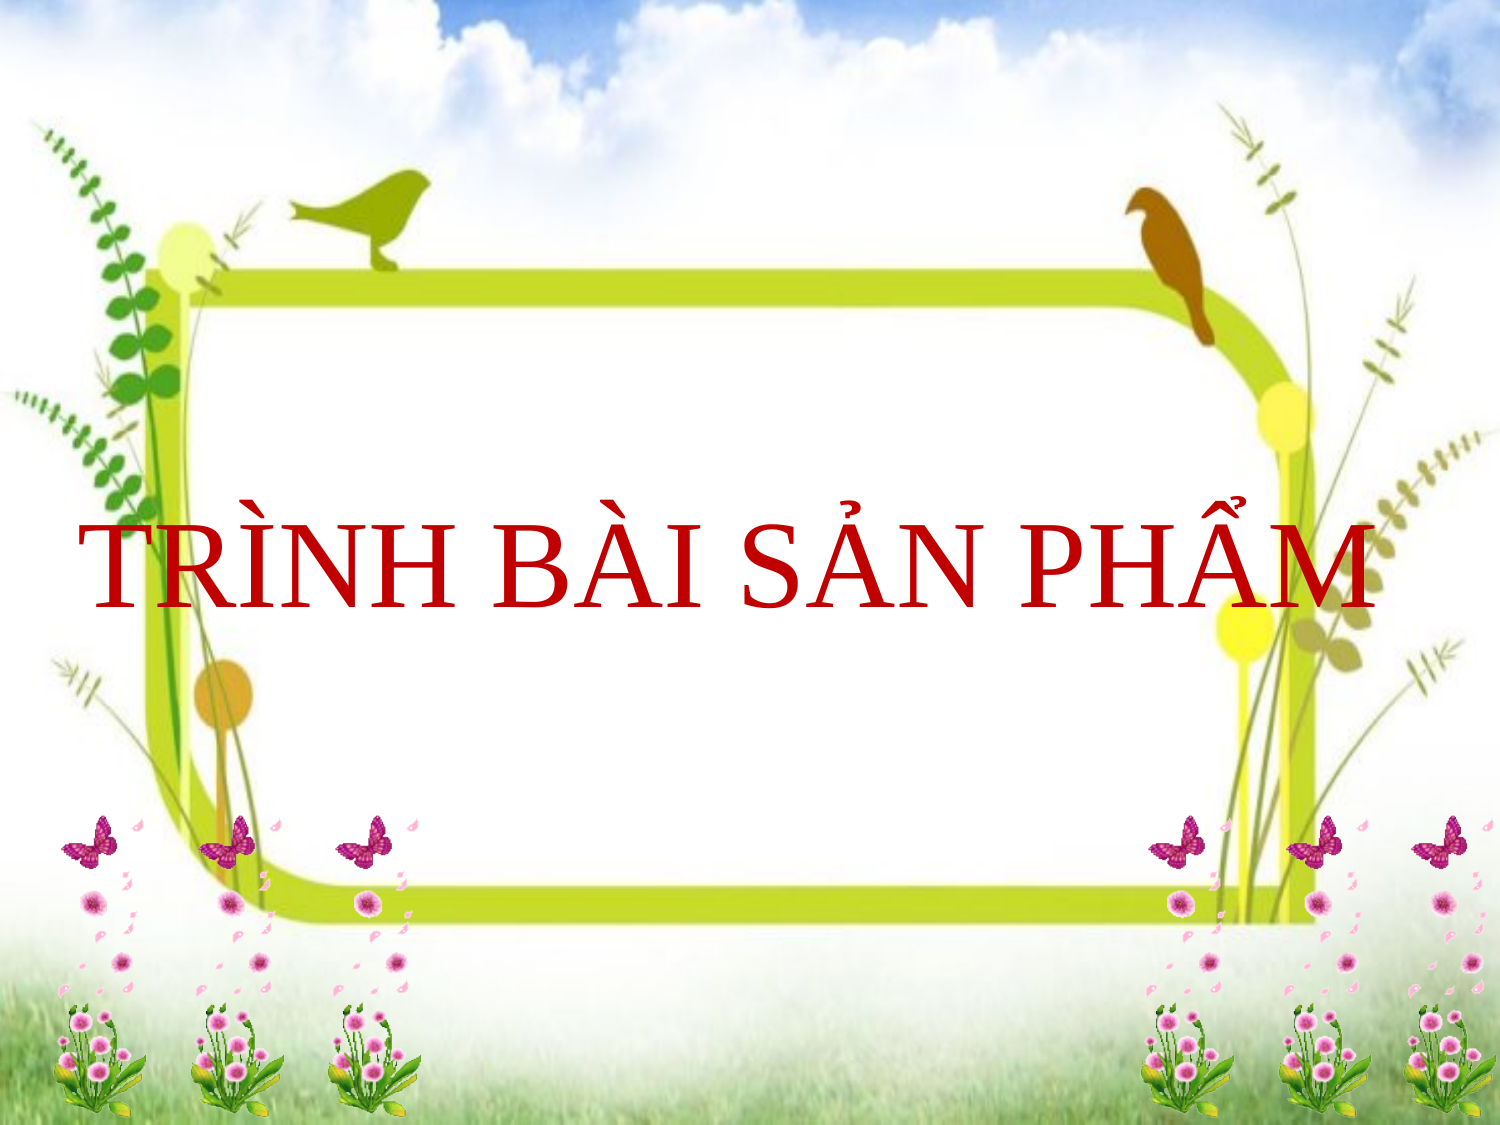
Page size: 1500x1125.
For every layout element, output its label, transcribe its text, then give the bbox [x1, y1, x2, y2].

text_box TRÌNH BÀI SẢN PHẨM [62, 474, 1500, 640]
picture [0, 0, 1500, 1125]
